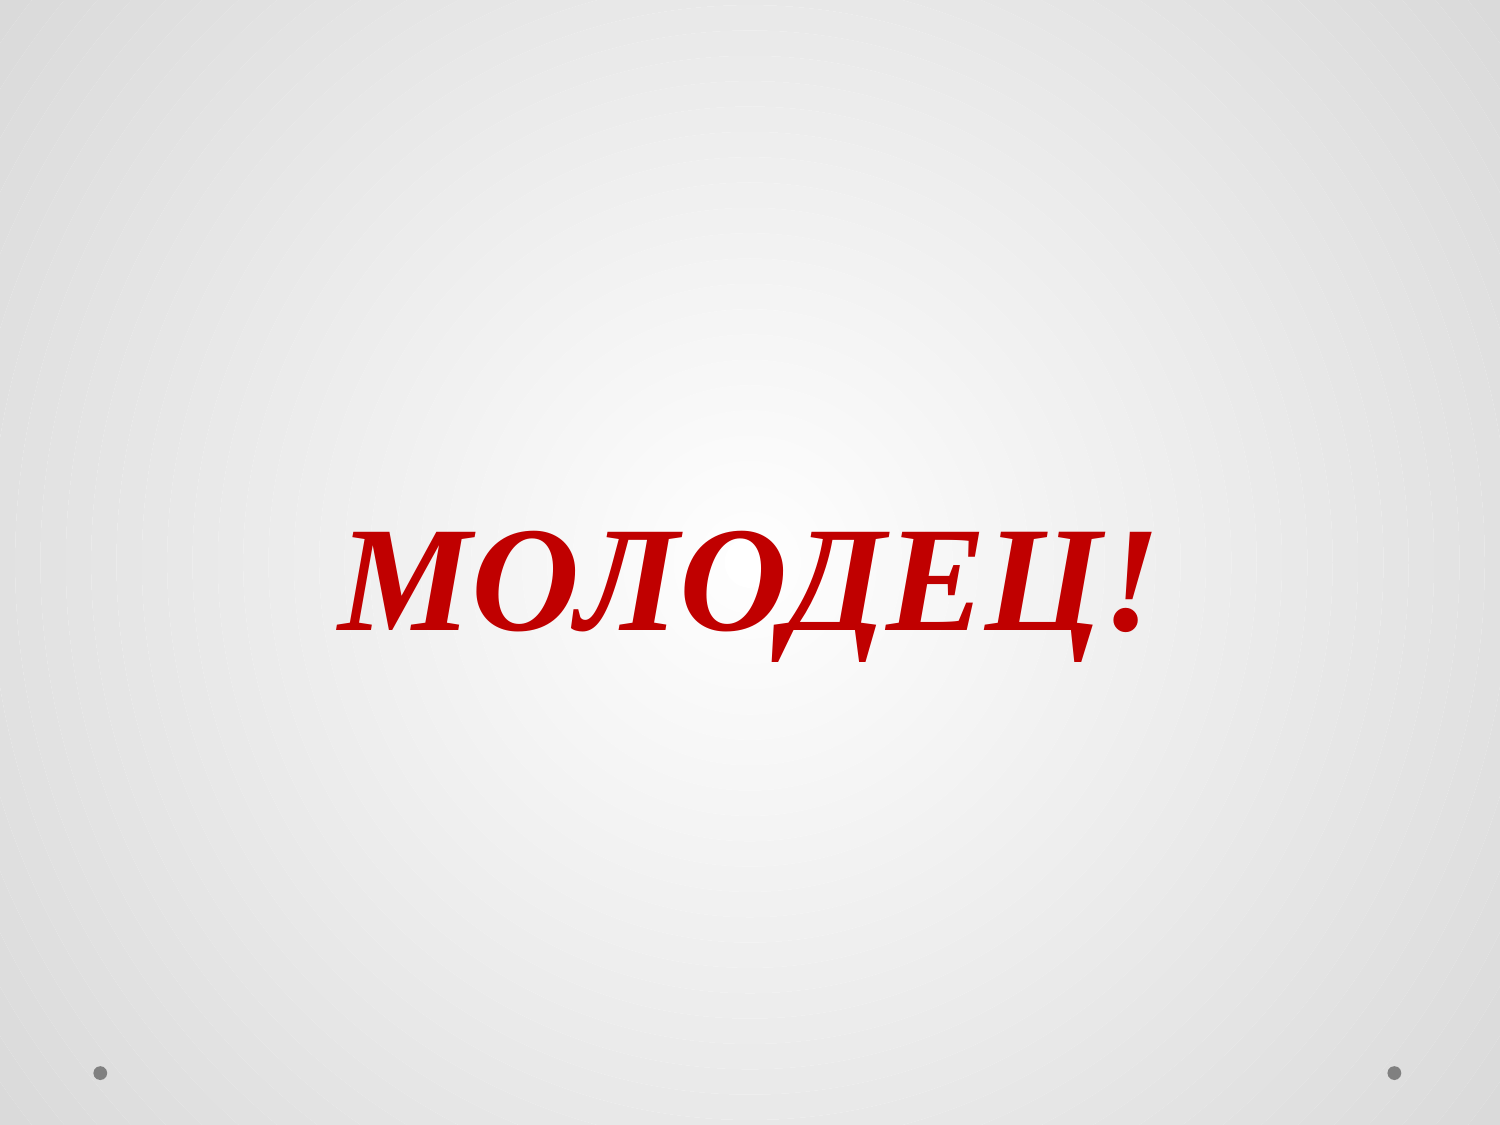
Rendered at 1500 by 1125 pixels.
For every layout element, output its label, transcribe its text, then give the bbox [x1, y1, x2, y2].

list МОЛОДЕЦ! [75, 262, 1425, 1005]
